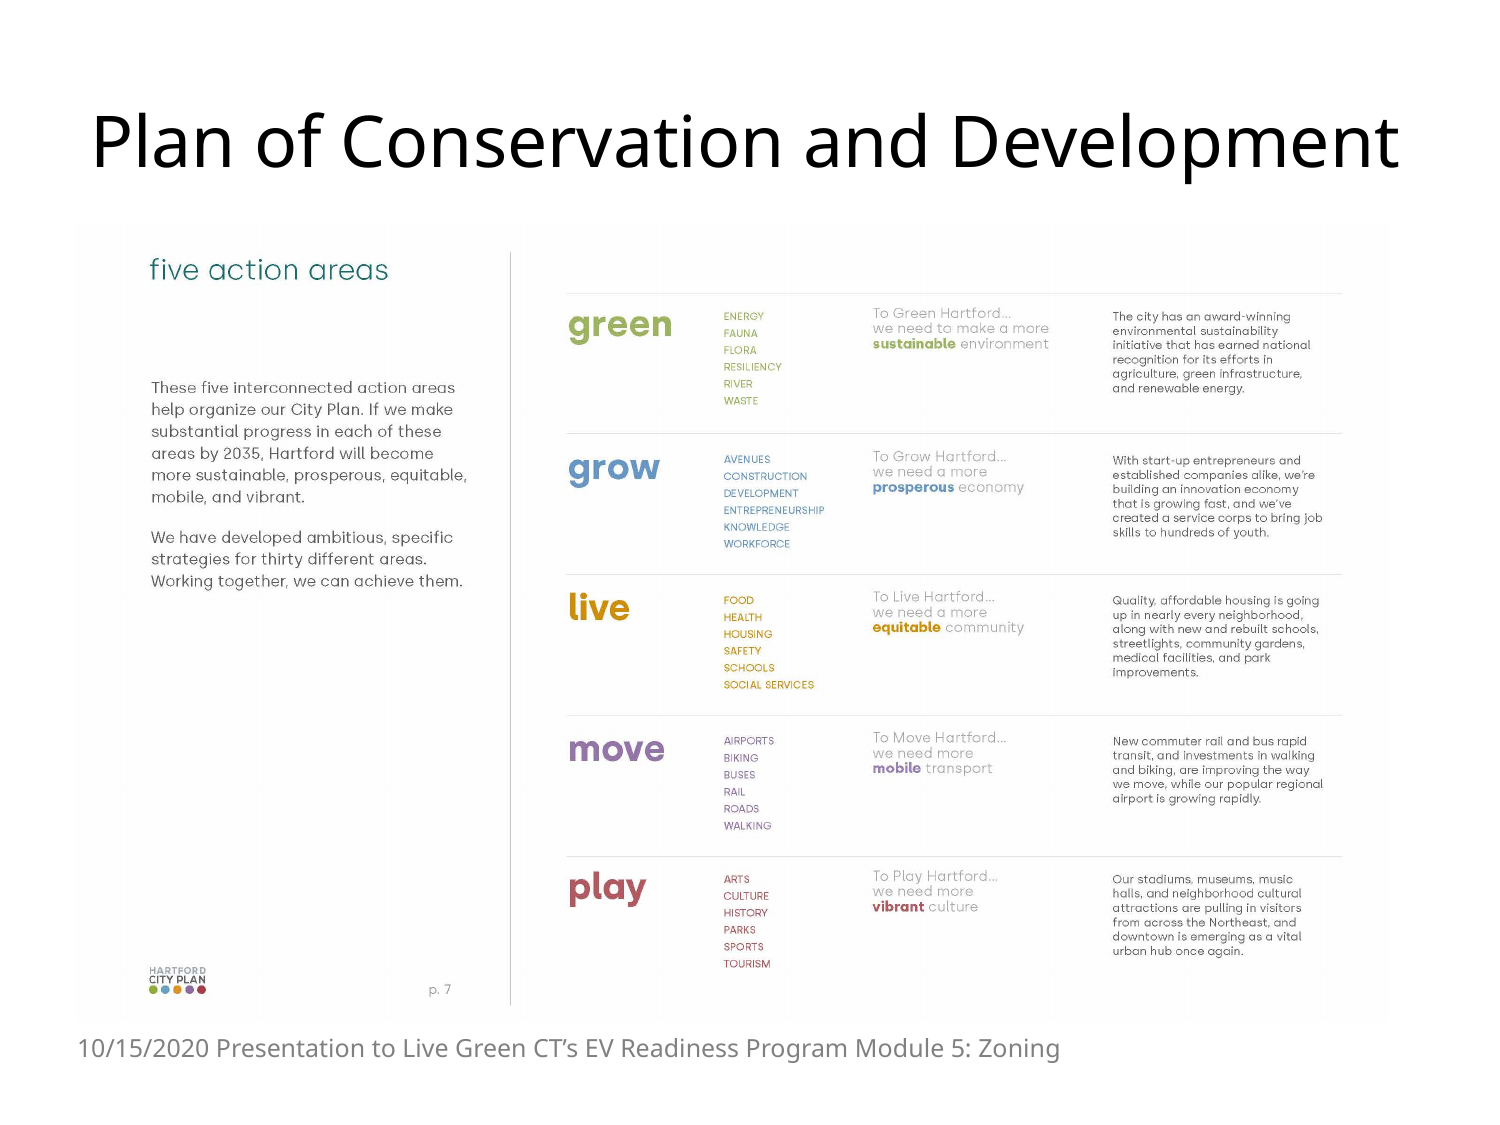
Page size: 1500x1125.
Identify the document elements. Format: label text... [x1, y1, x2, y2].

title Plan of Conservation and Development [75, 45, 1425, 233]
picture [74, 224, 1388, 1023]
text_box 10/15/2020 Presentation to Live Green CT’s EV Readiness Program Module 5: Zoning [62, 1025, 1413, 1070]
